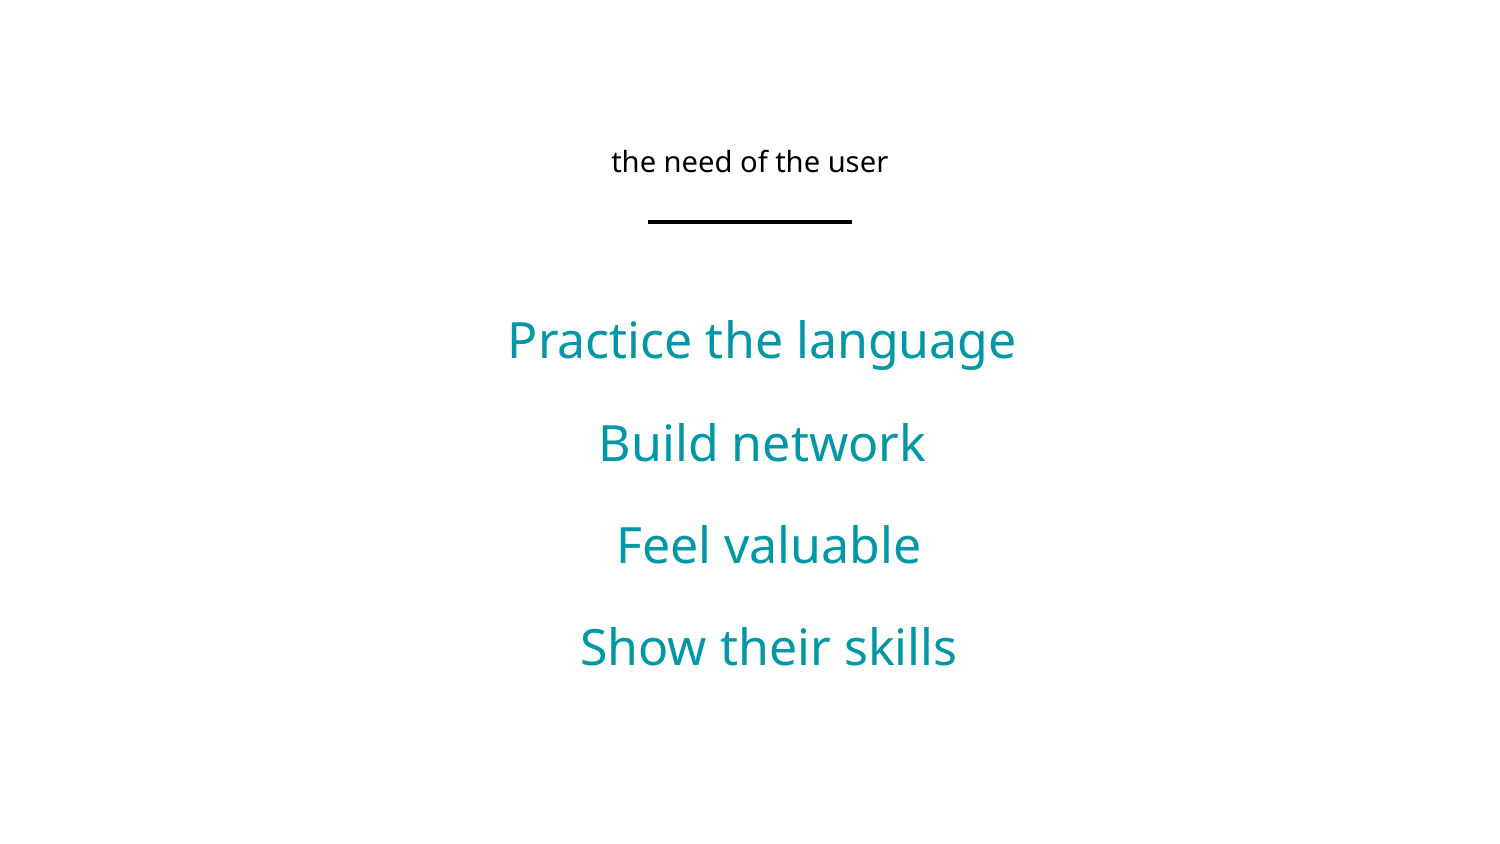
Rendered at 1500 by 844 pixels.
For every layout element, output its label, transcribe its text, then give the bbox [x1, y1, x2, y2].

title the need of the user [239, 128, 1261, 222]
list Practice the language Build network Feel valuable Show their skills [70, 284, 1468, 716]
